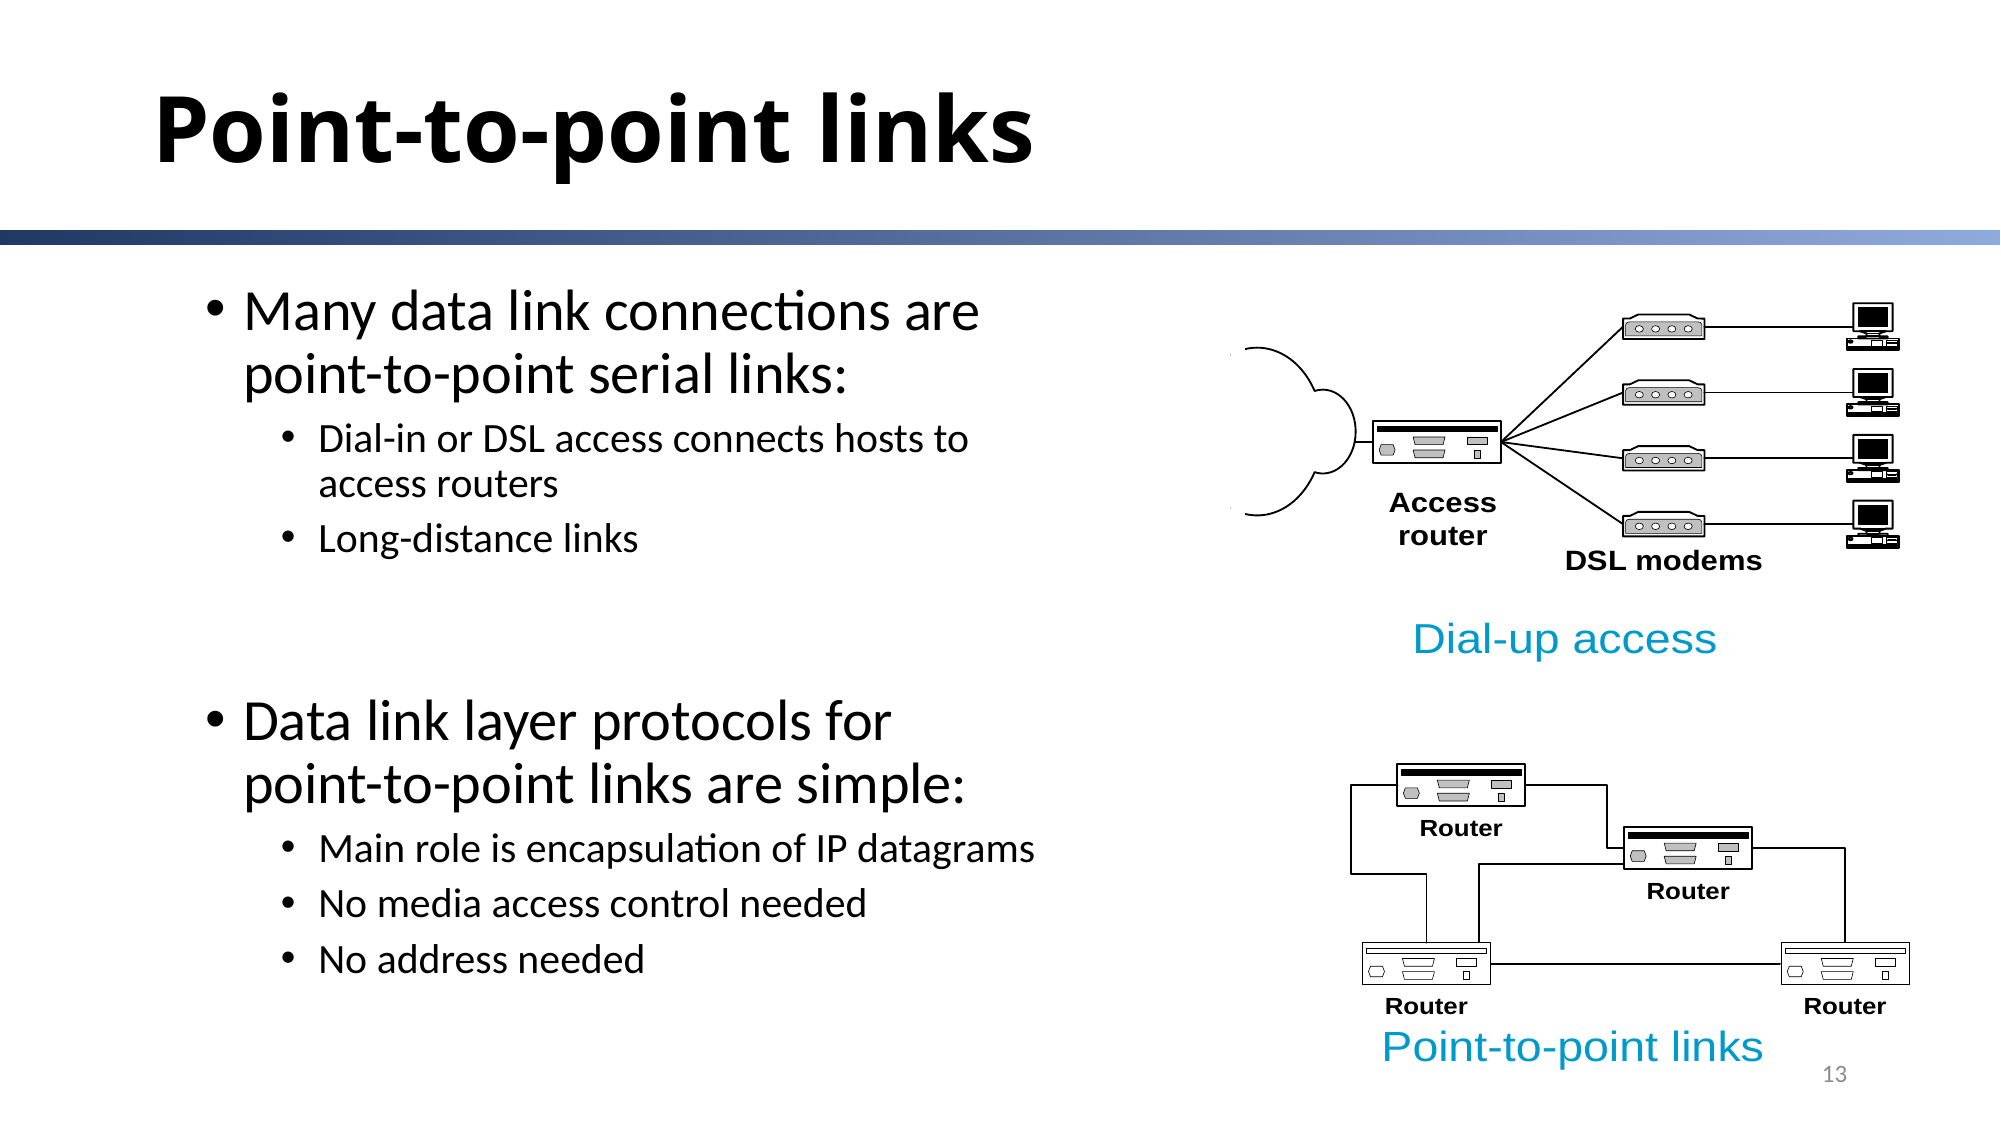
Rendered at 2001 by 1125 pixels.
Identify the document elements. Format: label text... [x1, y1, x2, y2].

list Many data link connections are point-to-point serial links: Dial-in or DSL access connects hosts to access routers Long-distance links Data link layer protocols for point-to-point links are simple: Main role is encapsulation of IP datagrams No media access control needed No address needed [190, 272, 1054, 1073]
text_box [1243, 696, 2000, 1072]
title Point-to-point links [137, 59, 1863, 205]
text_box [1230, 258, 1987, 686]
slide_number 13 [1412, 1072, 1863, 1103]
